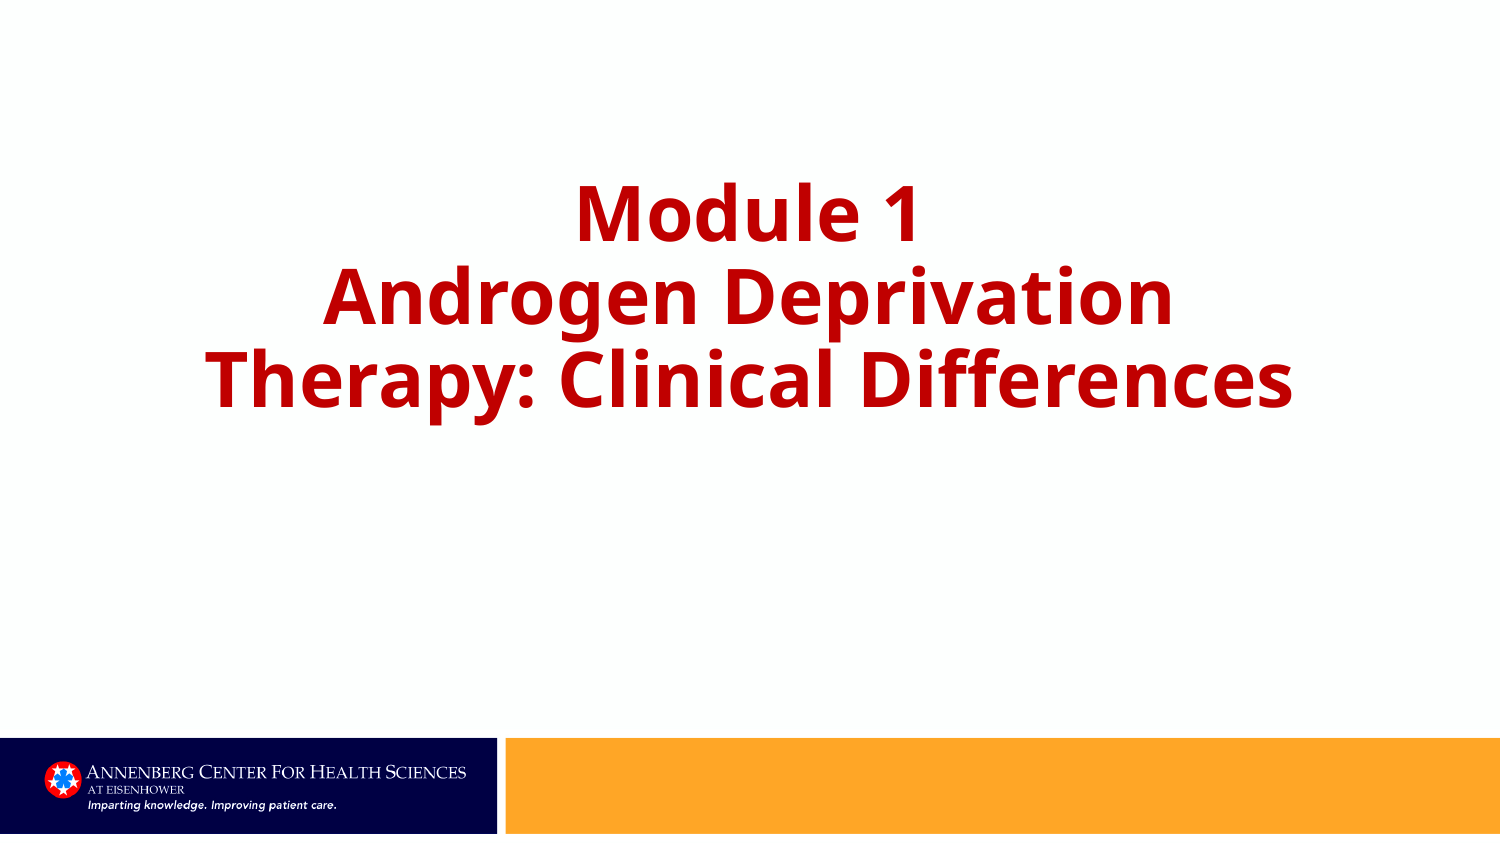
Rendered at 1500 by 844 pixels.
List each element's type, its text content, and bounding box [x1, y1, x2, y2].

picture [0, 0, 1500, 844]
title Module 1 Androgen Deprivation Therapy: Clinical Differences [187, 138, 1313, 432]
